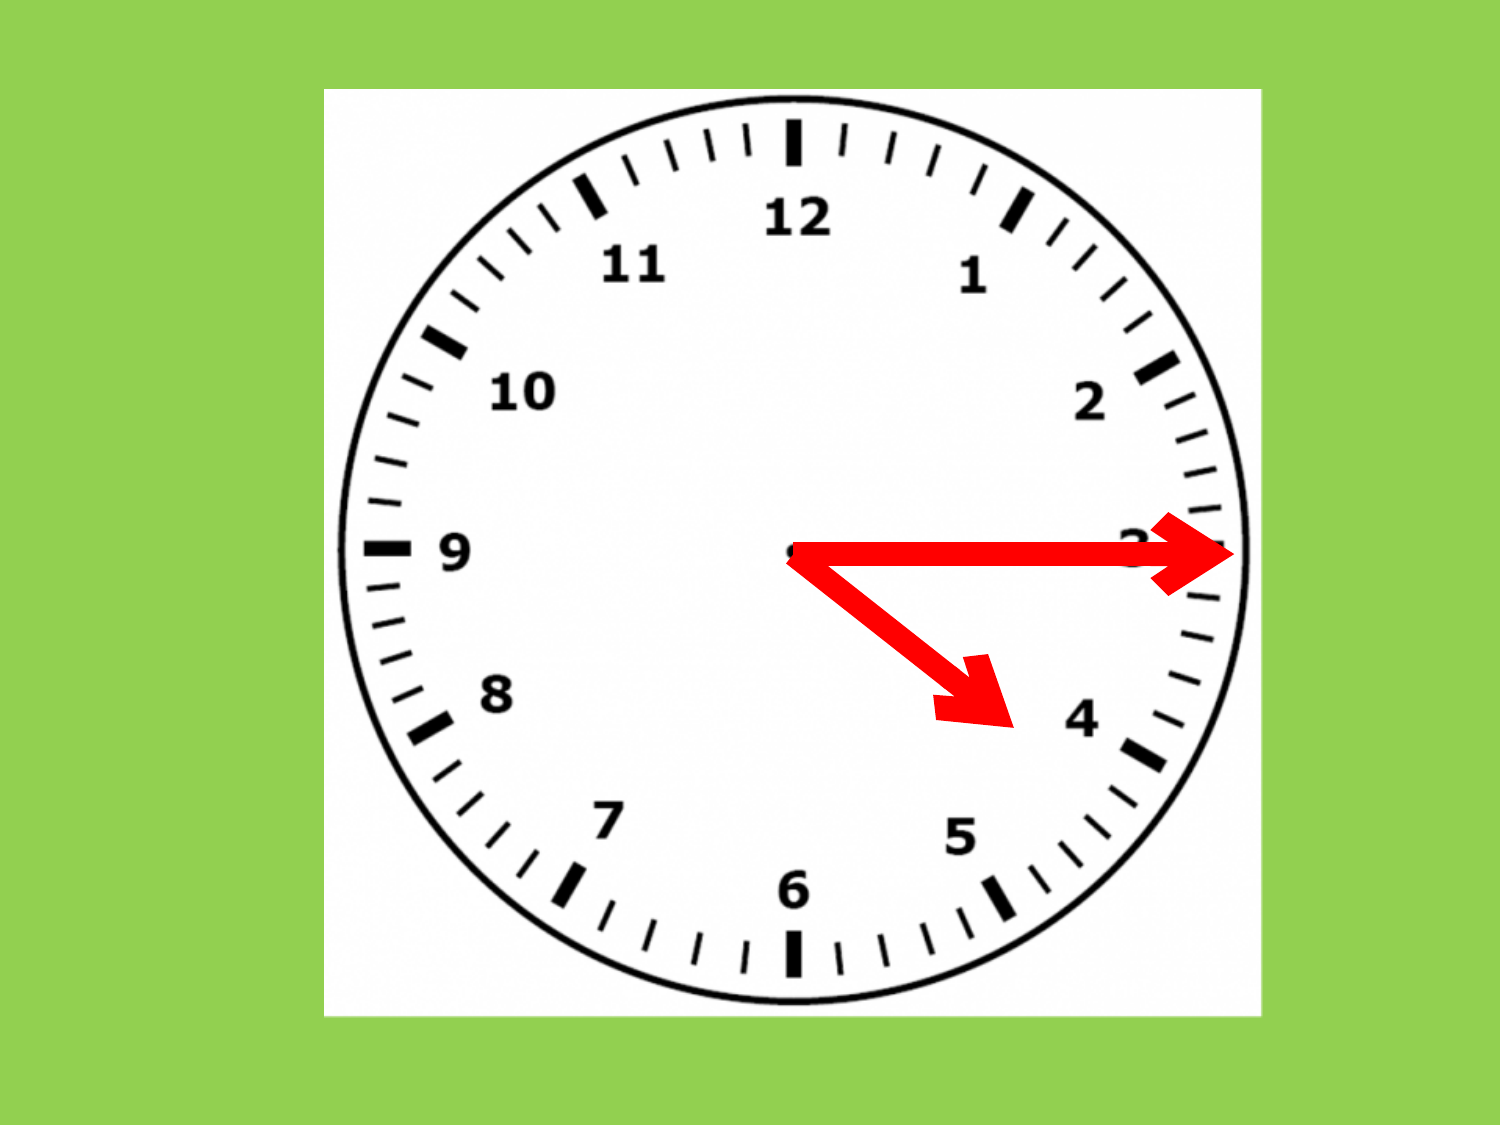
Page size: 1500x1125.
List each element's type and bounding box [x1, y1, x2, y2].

picture [324, 89, 1263, 1019]
text_box [793, 553, 1015, 729]
